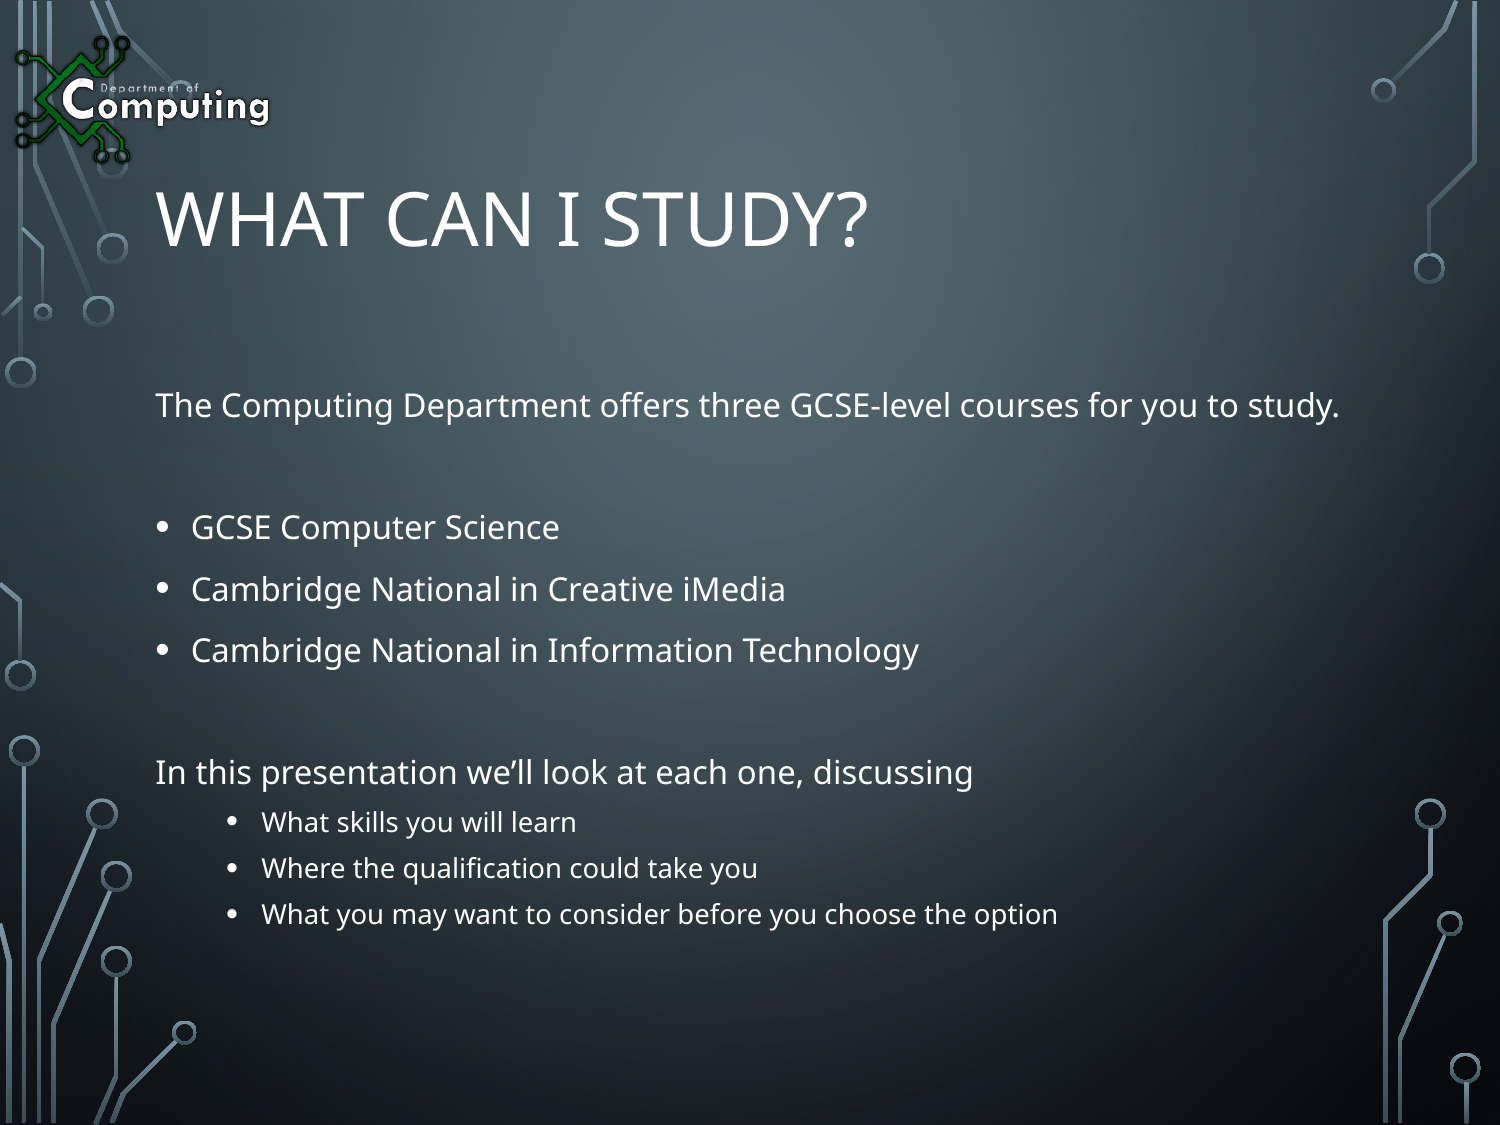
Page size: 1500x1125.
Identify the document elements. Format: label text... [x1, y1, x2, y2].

picture [0, 7, 308, 205]
list The Computing Department offers three GCSE-level courses for you to study. GCSE Computer Science Cambridge National in Creative iMedia Cambridge National in Information Technology In this presentation we’ll look at each one, discussing What skills you will learn Where the qualification could take you What you may want to consider before you choose the option [140, 369, 1360, 950]
title What can I study? [140, 101, 1360, 344]
